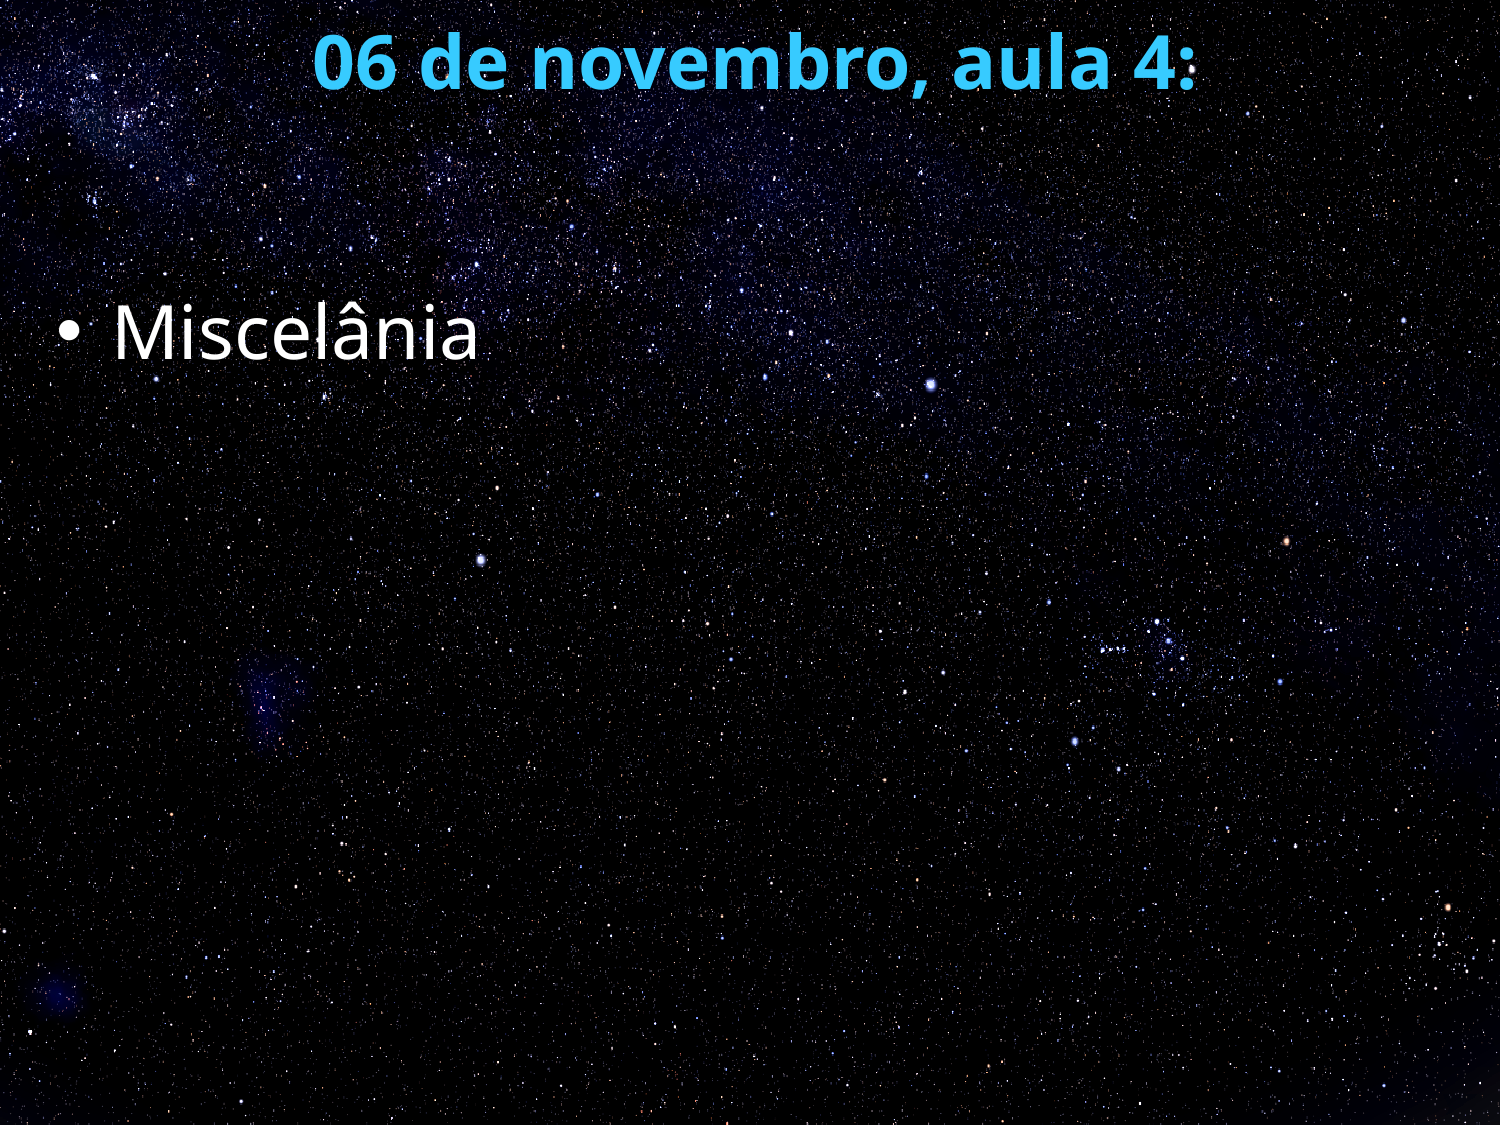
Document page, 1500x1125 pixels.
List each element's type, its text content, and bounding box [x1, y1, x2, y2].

text_box 06 de novembro, aula 4: Miscelânia [41, 7, 1471, 632]
picture [0, 0, 1500, 1125]
